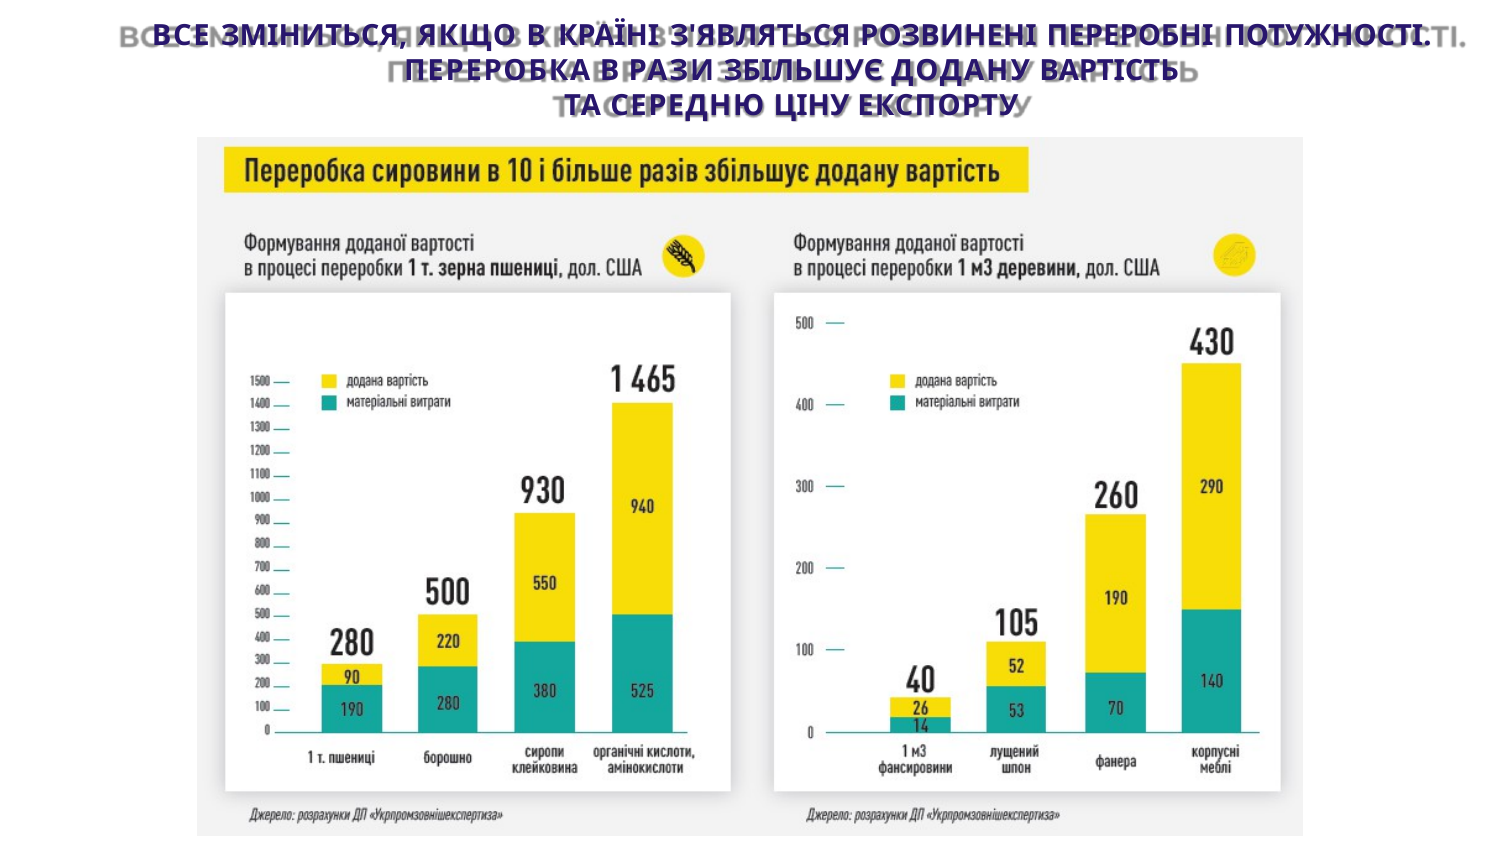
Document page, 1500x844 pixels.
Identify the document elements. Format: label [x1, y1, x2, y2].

picture [197, 137, 1303, 836]
text_box [118, 7, 1487, 144]
